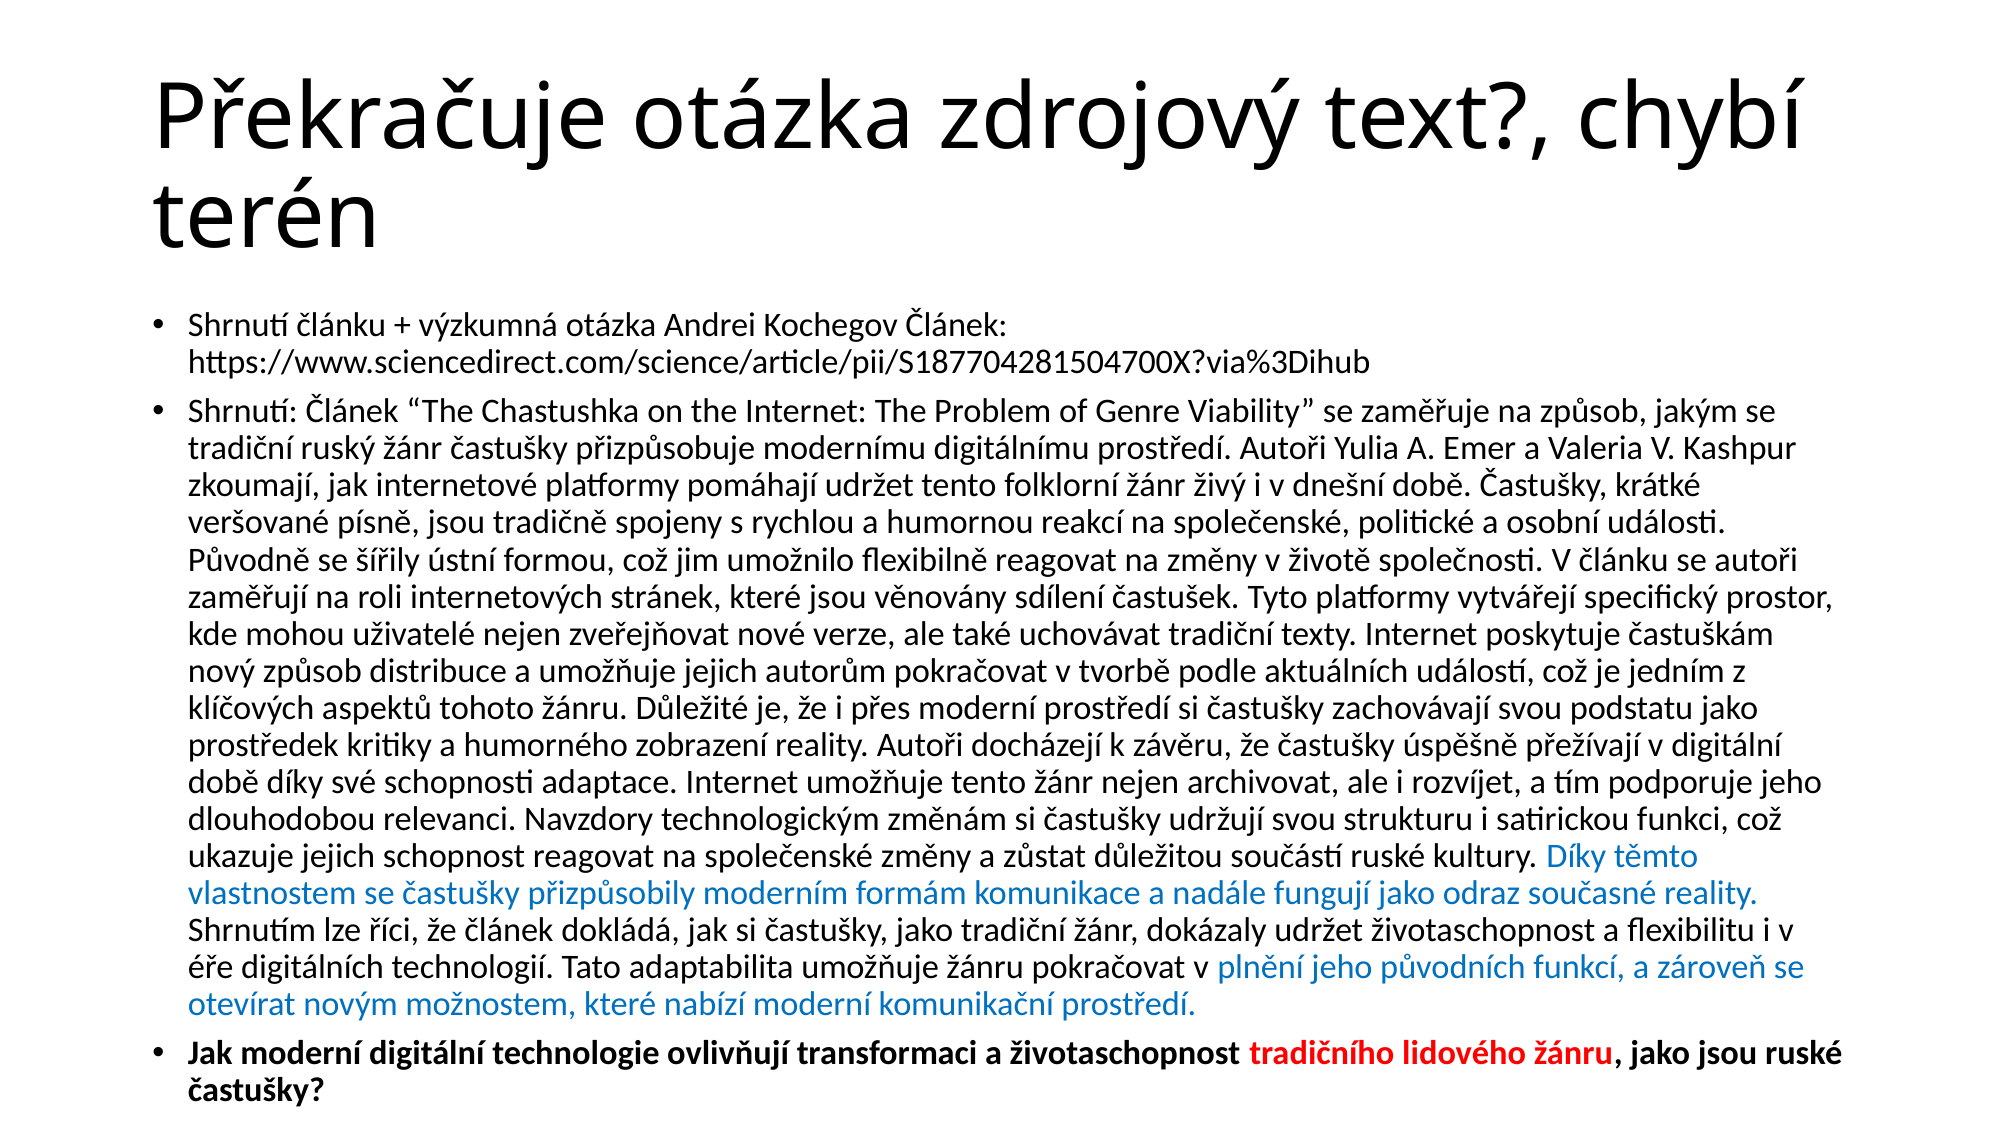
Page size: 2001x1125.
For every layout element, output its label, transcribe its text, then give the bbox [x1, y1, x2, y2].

title Překračuje otázka zdrojový text?, chybí terén [137, 59, 1863, 278]
list Shrnutí článku + výzkumná otázka Andrei Kochegov Článek: https://www.sciencedirect.com/science/article/pii/S187704281504700X?via%3Dihub Shrnutí: Článek “The Chastushka on the Internet: The Problem of Genre Viability” se zaměřuje na způsob, jakým se tradiční ruský žánr častušky přizpůsobuje modernímu digitálnímu prostředí. Autoři Yulia A. Emer a Valeria V. Kashpur zkoumají, jak internetové platformy pomáhají udržet tento folklorní žánr živý i v dnešní době. Častušky, krátké veršované písně, jsou tradičně spojeny s rychlou a humornou reakcí na společenské, politické a osobní události. Původně se šířily ústní formou, což jim umožnilo flexibilně reagovat na změny v životě společnosti. V článku se autoři zaměřují na roli internetových stránek, které jsou věnovány sdílení častušek. Tyto platformy vytvářejí specifický prostor, kde mohou uživatelé nejen zveřejňovat nové verze, ale také uchovávat tradiční texty. Internet poskytuje častuškám nový způsob distribuce a umožňuje jejich autorům pokračovat v tvorbě podle aktuálních událostí, což je jedním z klíčových aspektů tohoto žánru. Důležité je, že i přes moderní prostředí si častušky zachovávají svou podstatu jako prostředek kritiky a humorného zobrazení reality. Autoři docházejí k závěru, že častušky úspěšně přežívají v digitální době díky své schopnosti adaptace. Internet umožňuje tento žánr nejen archivovat, ale i rozvíjet, a tím podporuje jeho dlouhodobou relevanci. Navzdory technologickým změnám si častušky udržují svou strukturu i satirickou funkci, což ukazuje jejich schopnost reagovat na společenské změny a zůstat důležitou součástí ruské kultury. Díky těmto vlastnostem se častušky přizpůsobily moderním formám komunikace a nadále fungují jako odraz současné reality. Shrnutím lze říci, že článek dokládá, jak si častušky, jako tradiční žánr, dokázaly udržet životaschopnost a flexibilitu i v éře digitálních technologií. Tato adaptabilita umožňuje žánru pokračovat v plnění jeho původních funkcí, a zároveň se otevírat novým možnostem, které nabízí moderní komunikační prostředí. Jak moderní digitální technologie ovlivňují transformaci a životaschopnost tradičního lidového žánru, jako jsou ruské častušky? [137, 299, 1863, 1125]
